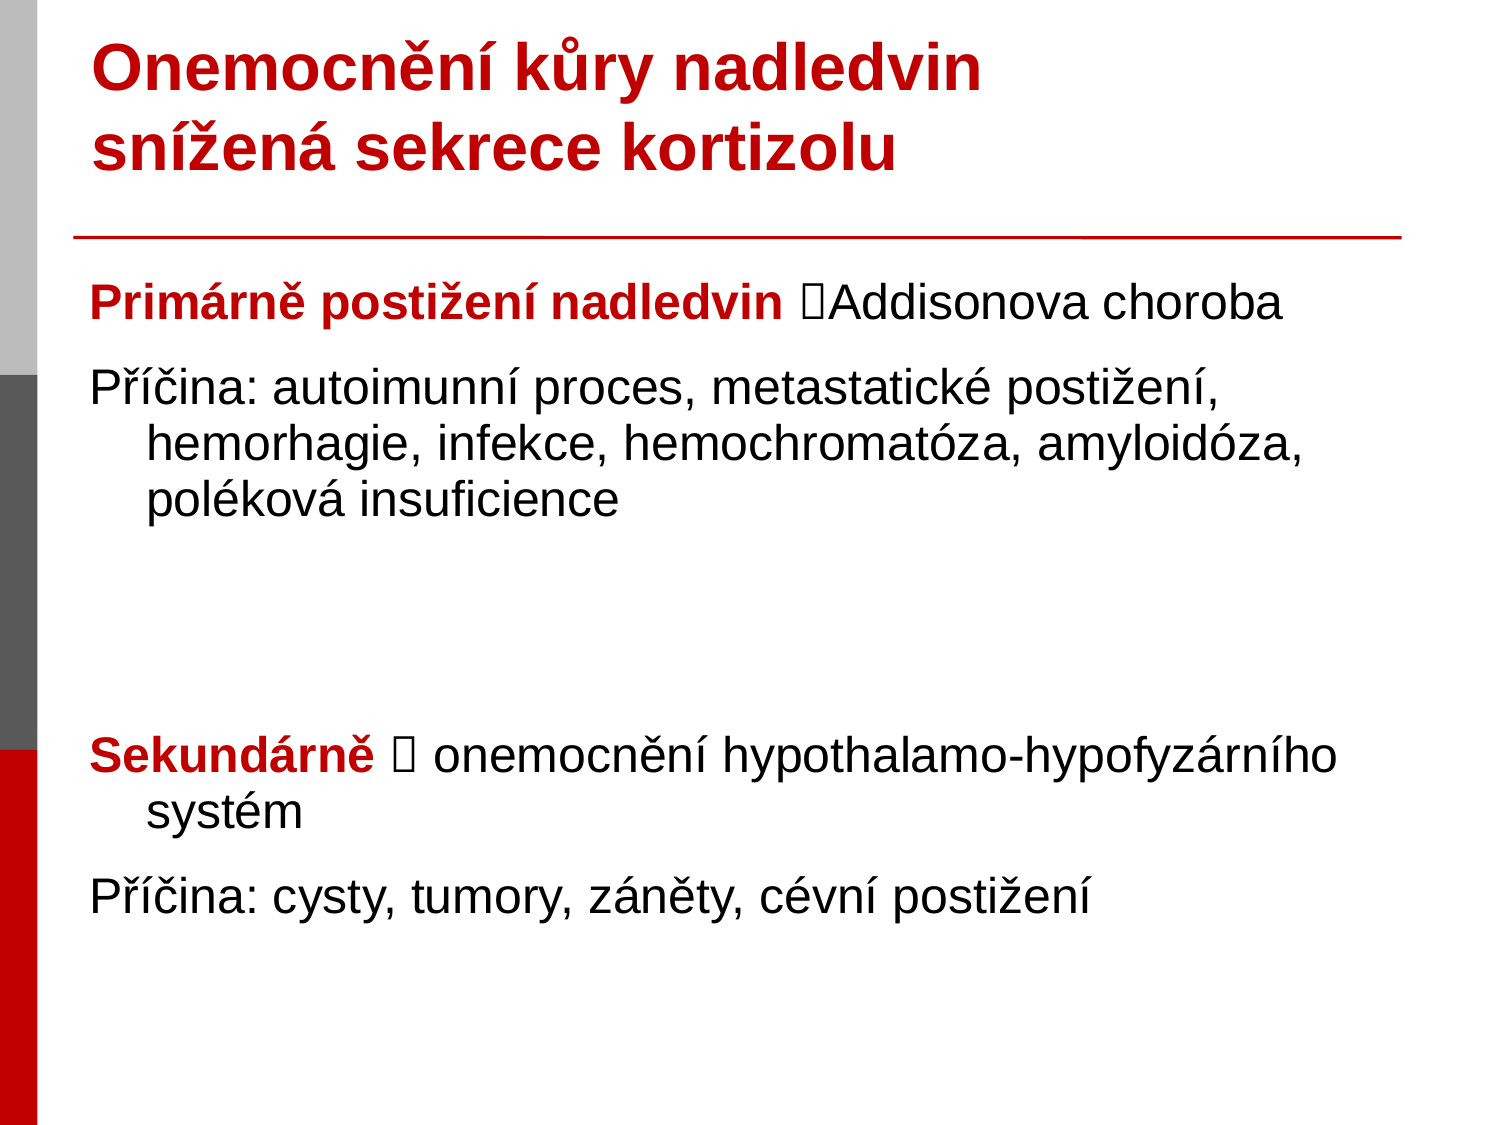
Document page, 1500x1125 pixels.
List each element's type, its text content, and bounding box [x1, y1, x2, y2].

title Onemocnění kůry nadledvin snížená sekrece kortizolu [76, 31, 1426, 192]
list Primárně postižení nadledvin Addisonova choroba Příčina: autoimunní proces, metastatické postižení, hemorhagie, infekce, hemochromatóza, amyloidóza, poléková insuficience Sekundárně  onemocnění hypothalamo-hypofyzárního systém Příčina: cysty, tumory, záněty, cévní postižení [75, 267, 1424, 1125]
